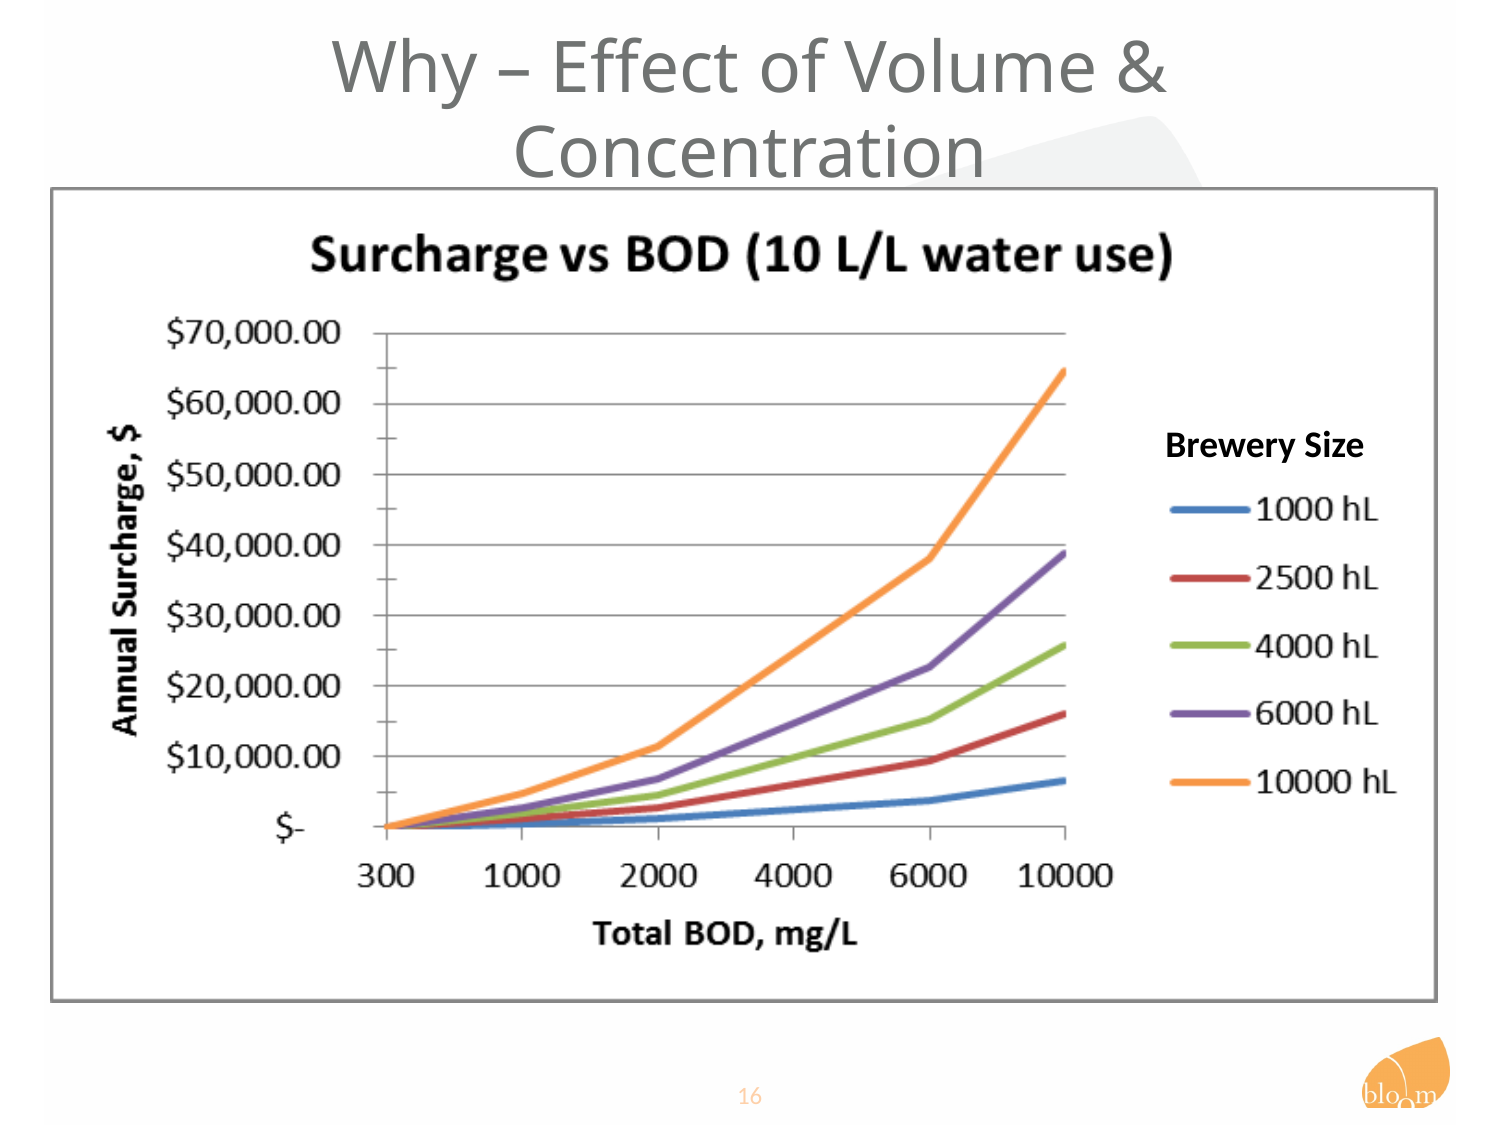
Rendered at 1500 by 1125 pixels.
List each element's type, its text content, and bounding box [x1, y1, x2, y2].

footer 16 [512, 1065, 988, 1125]
picture [44, 0, 1456, 1125]
title Why – Effect of Volume & Concentration [75, 12, 1425, 185]
